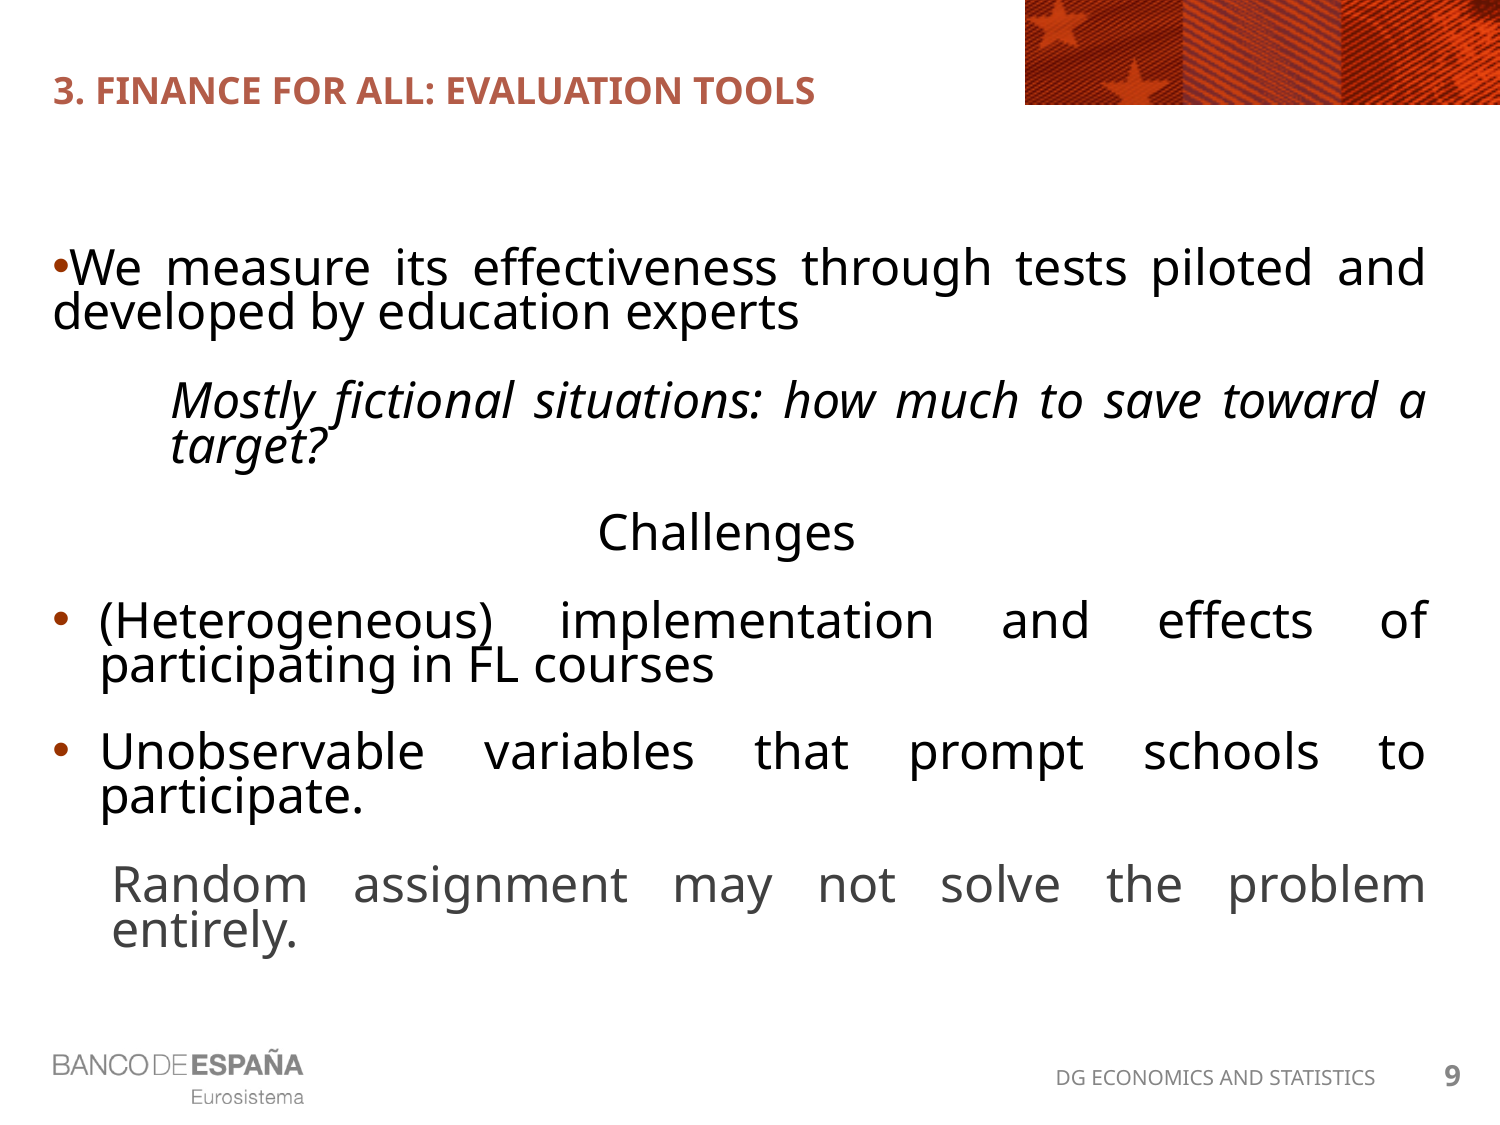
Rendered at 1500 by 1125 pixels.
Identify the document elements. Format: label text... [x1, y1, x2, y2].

picture [53, 1048, 304, 1104]
list We measure its effectiveness through tests piloted and developed by education experts Mostly fictional situations: how much to save toward a target? Challenges (Heterogeneous) implementation and effects of participating in FL courses Unobservable variables that prompt schools to participate. Random assignment may not solve the problem entirely. [36, 200, 1444, 993]
slide_number 9 [1390, 1049, 1477, 1104]
title 3. FINANCE FOR ALL: EVALUATION TOOLS [37, 17, 1011, 162]
picture [1025, 0, 1500, 105]
